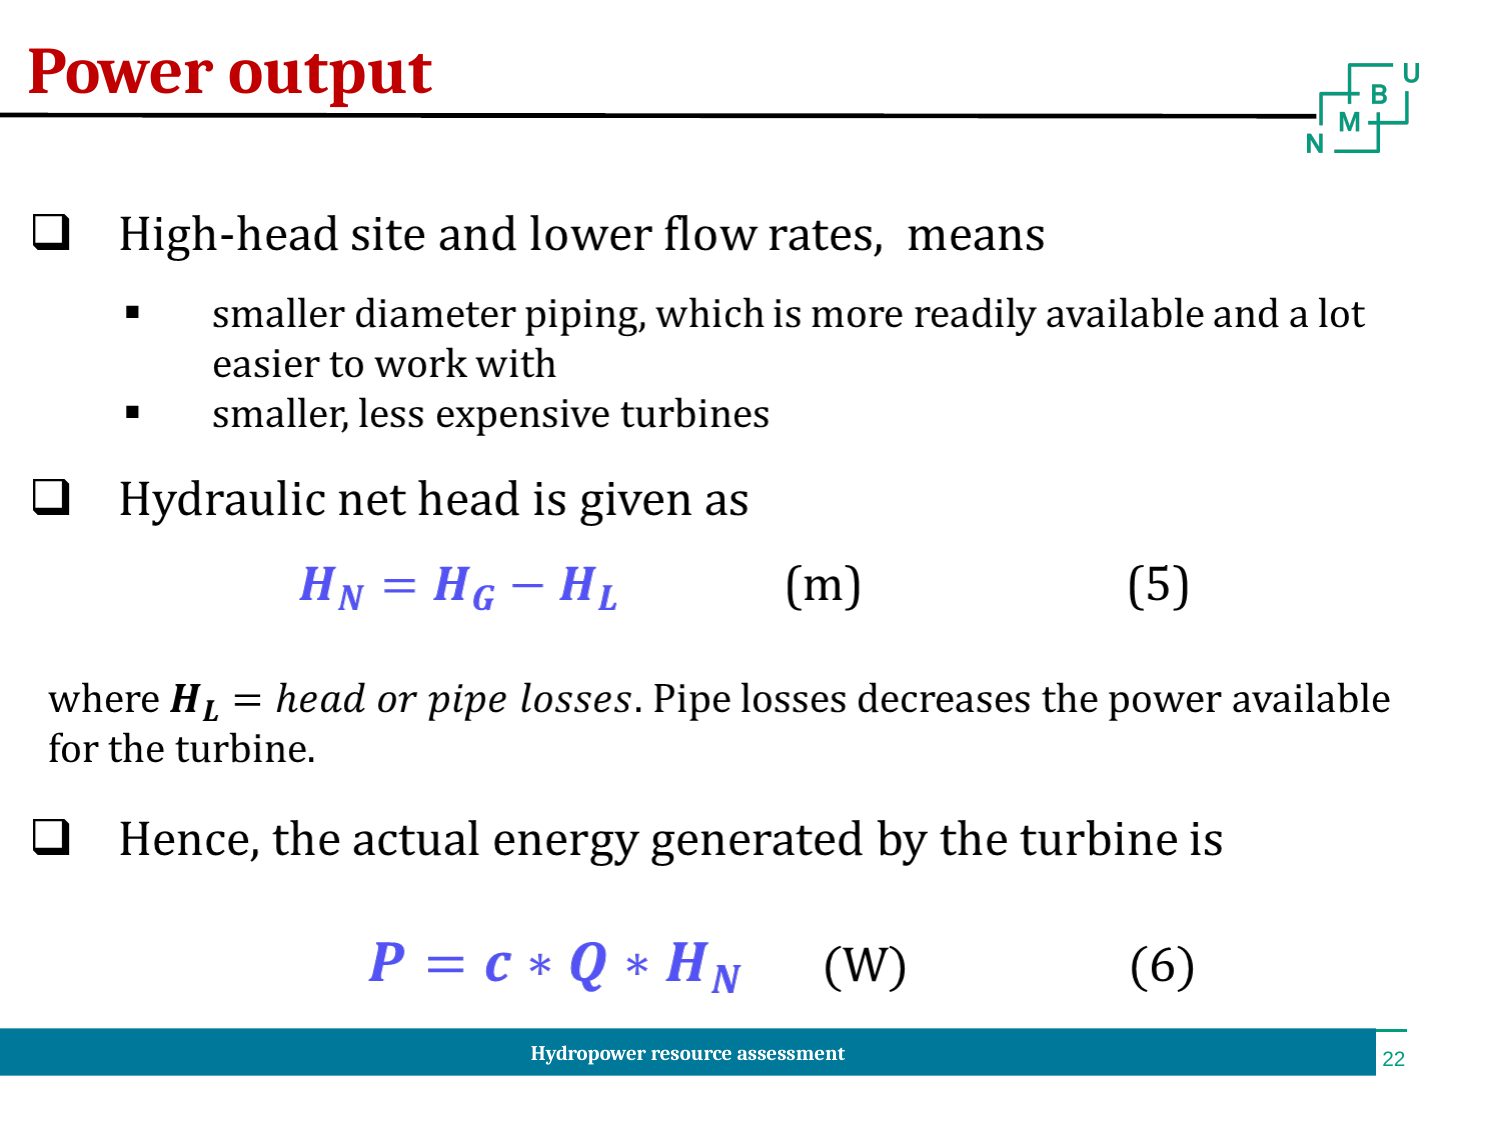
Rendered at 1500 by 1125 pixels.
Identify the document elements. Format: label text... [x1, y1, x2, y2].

text_box Power output [12, 19, 1200, 113]
text_box Hydropower resource assessment [0, 1028, 1376, 1076]
picture [1307, 63, 1419, 153]
slide_number ‹#› [1356, 1020, 1406, 1125]
text_box [14, 193, 1458, 1020]
